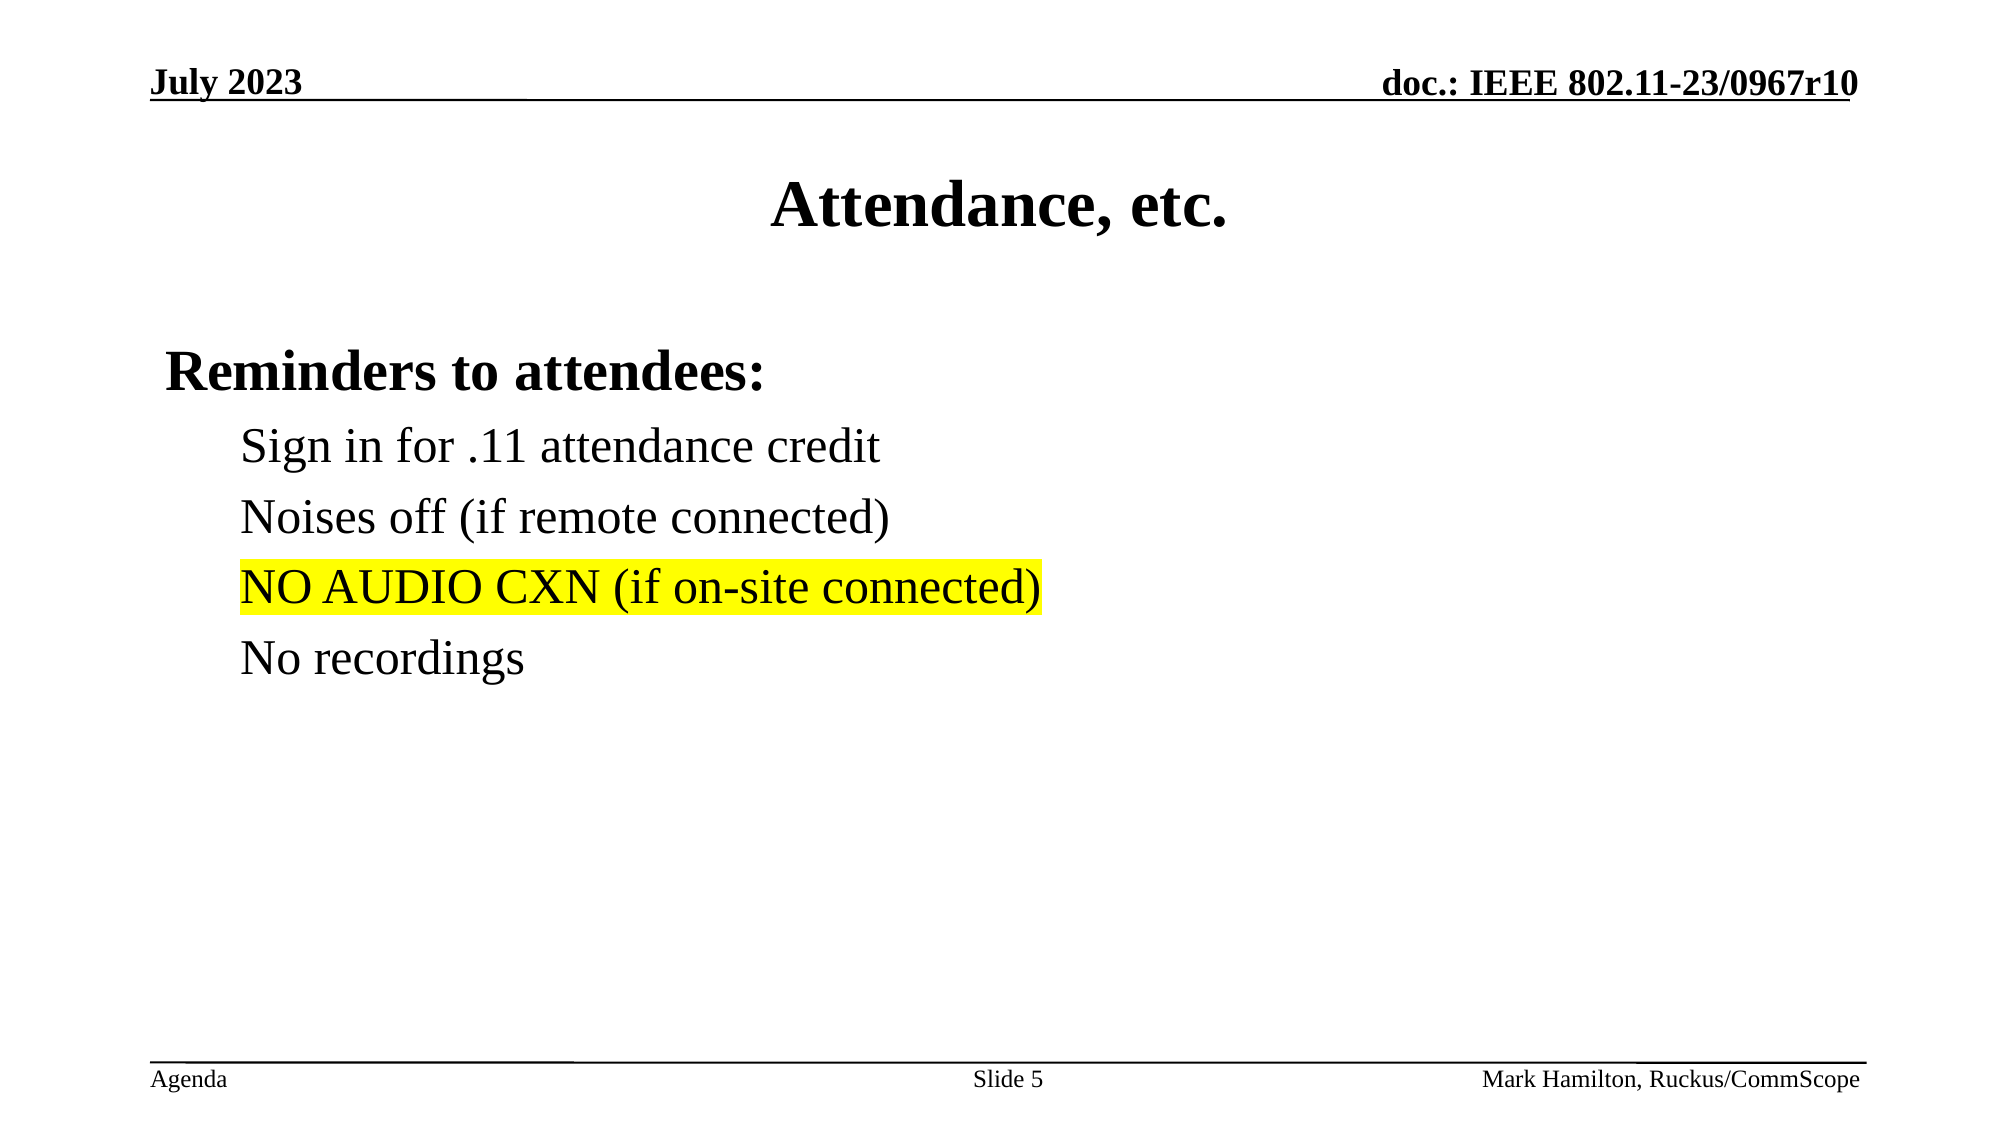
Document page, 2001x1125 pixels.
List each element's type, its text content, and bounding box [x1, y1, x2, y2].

title Attendance, etc. [149, 112, 1850, 288]
list Reminders to attendees: Sign in for .11 attendance credit Noises off (if remote connected) NO AUDIO CXN (if on-site connected) No recordings [149, 324, 1850, 1000]
slide_number Slide 5 [950, 1061, 1067, 1123]
